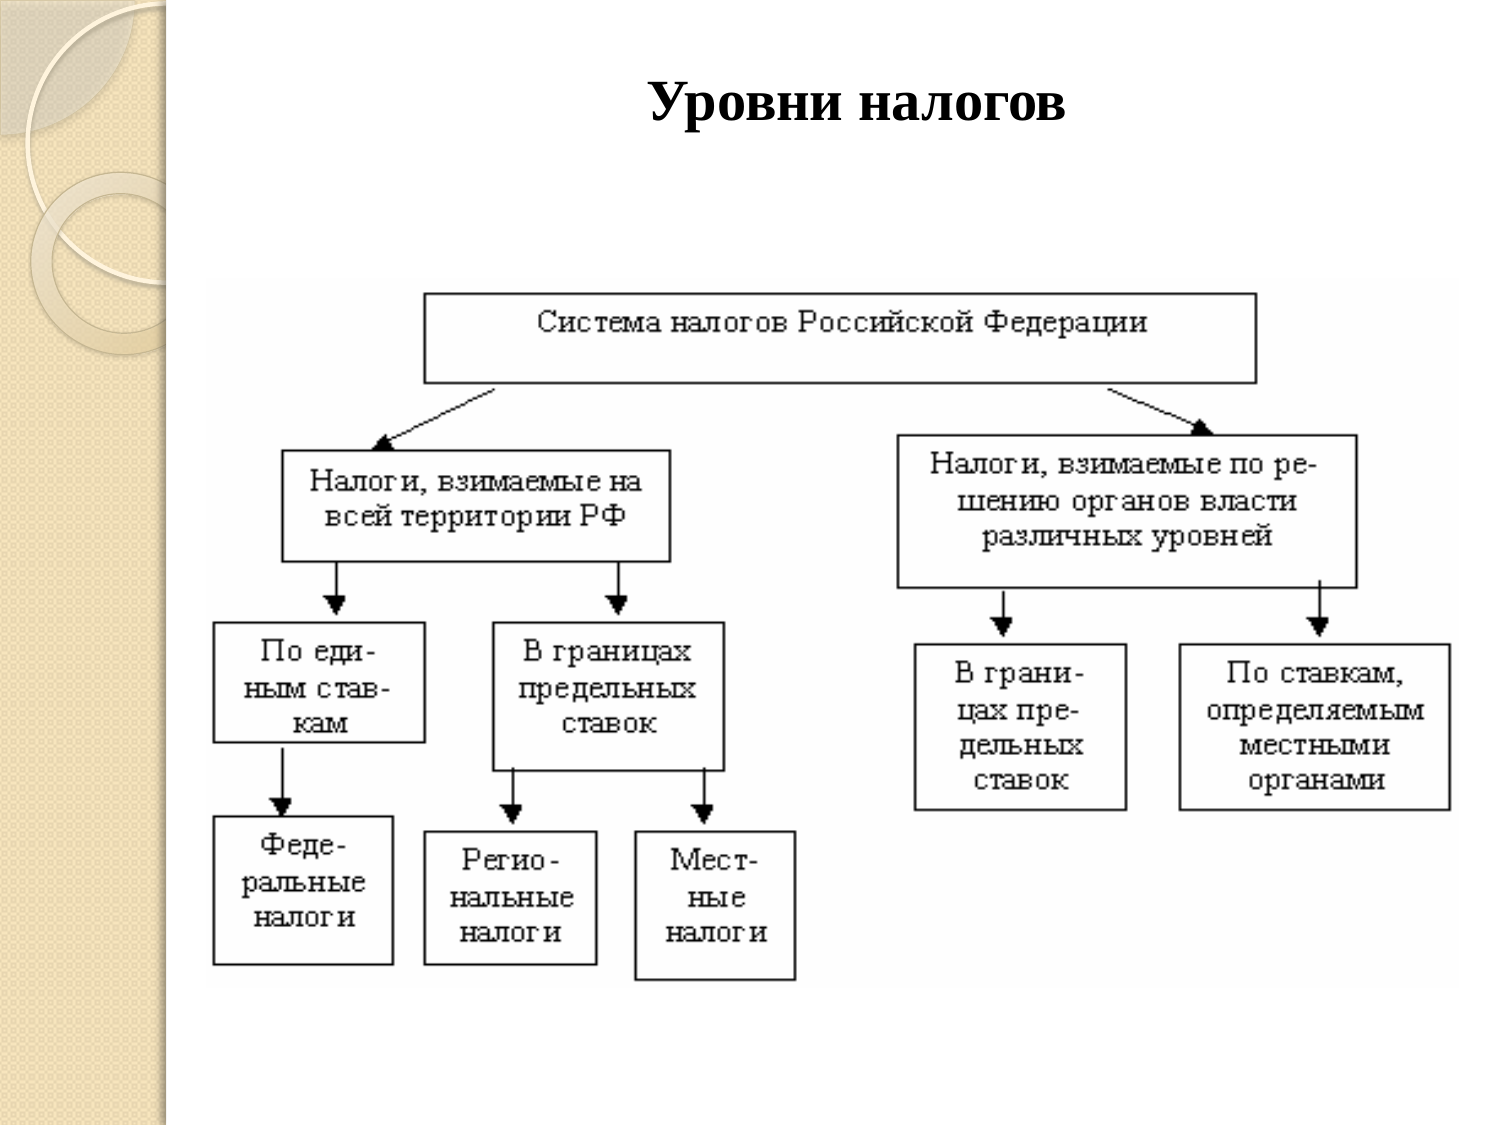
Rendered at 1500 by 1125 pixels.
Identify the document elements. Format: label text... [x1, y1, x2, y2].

picture [206, 278, 1459, 988]
list Уровни налогов [235, 54, 1466, 1025]
